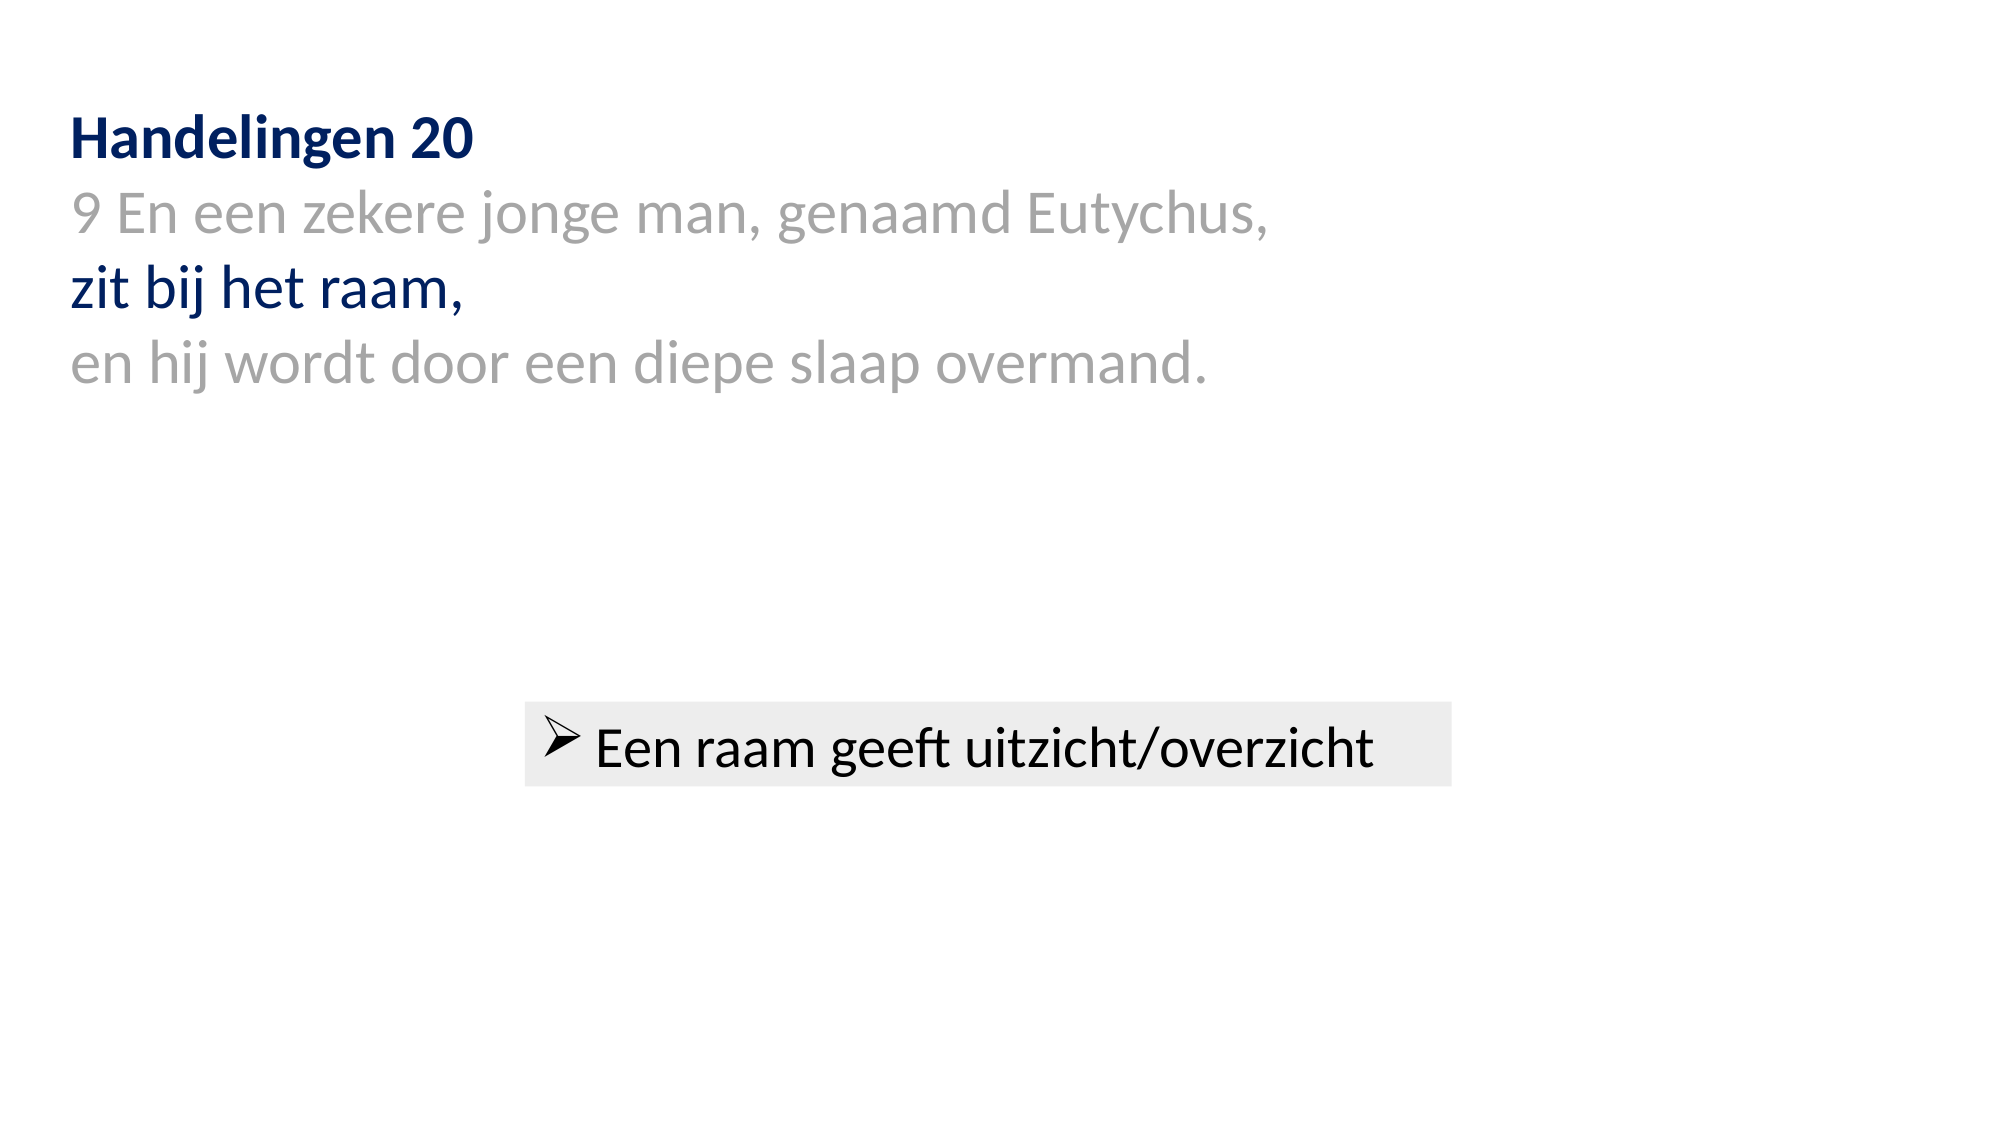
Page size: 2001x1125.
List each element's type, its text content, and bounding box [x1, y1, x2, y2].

text_box Handelingen 20 9 En een zekere jonge man, genaamd Eutychus, zit bij het raam, en hij wordt door een diepe slaap overmand. [55, 88, 1921, 404]
text_box Een raam geeft uitzicht/overzicht [524, 701, 1452, 787]
